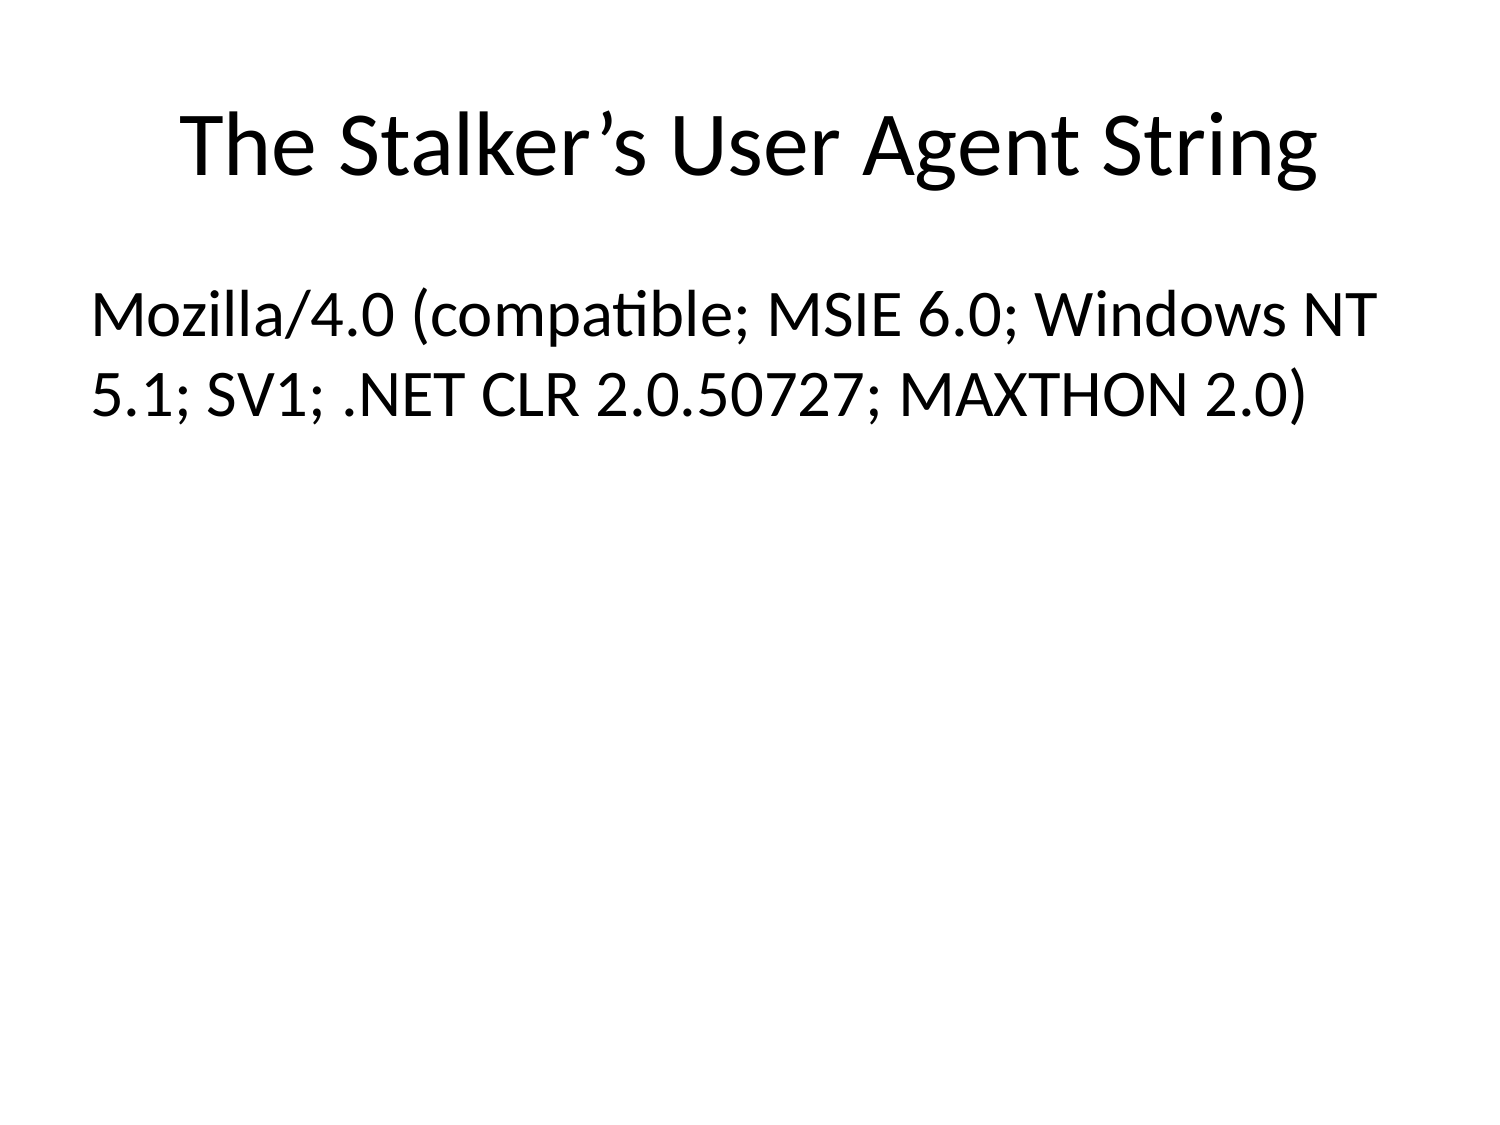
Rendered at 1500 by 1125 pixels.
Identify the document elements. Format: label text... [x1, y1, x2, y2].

list Mozilla/4.0 (compatible; MSIE 6.0; Windows NT 5.1; SV1; .NET CLR 2.0.50727; MAXTHON 2.0) [75, 262, 1425, 1005]
title The Stalker’s User Agent String [75, 45, 1425, 233]
